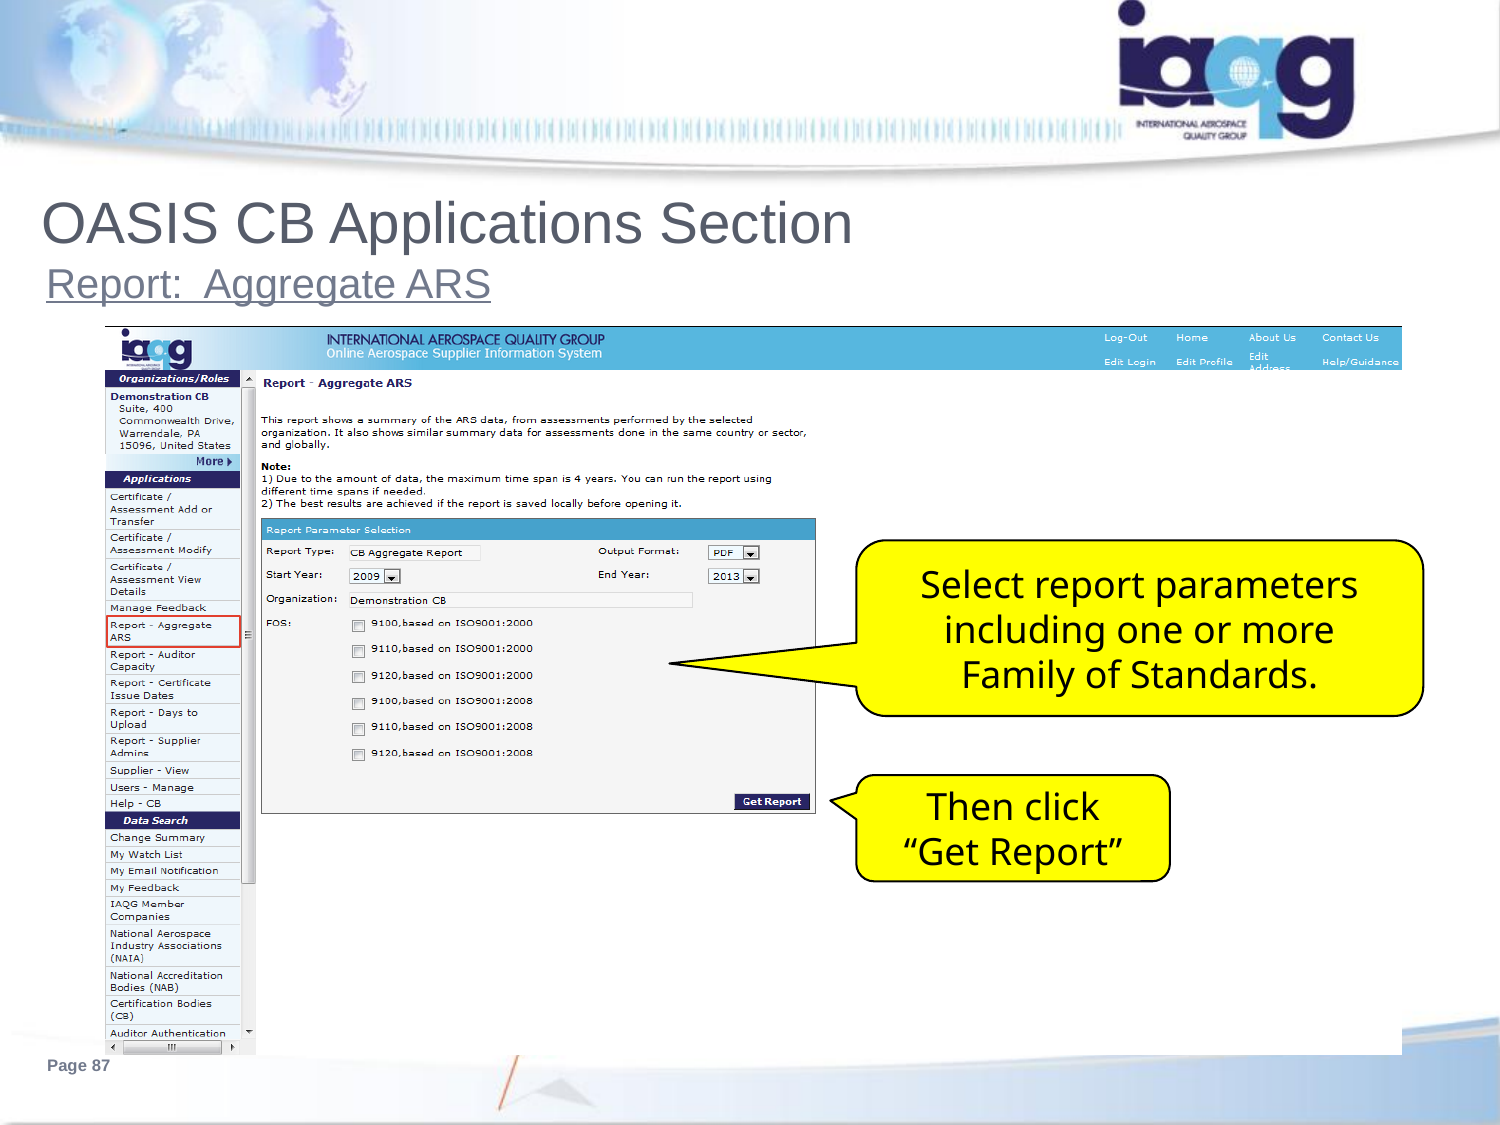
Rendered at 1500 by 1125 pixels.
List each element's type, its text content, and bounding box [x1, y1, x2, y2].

slide_number Page 87 [46, 1046, 225, 1083]
title OASIS CB Applications Section [41, 165, 1459, 282]
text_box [105, 326, 1424, 1055]
picture [0, 0, 1500, 1125]
text_box Report: Aggregate ARS [31, 248, 507, 314]
